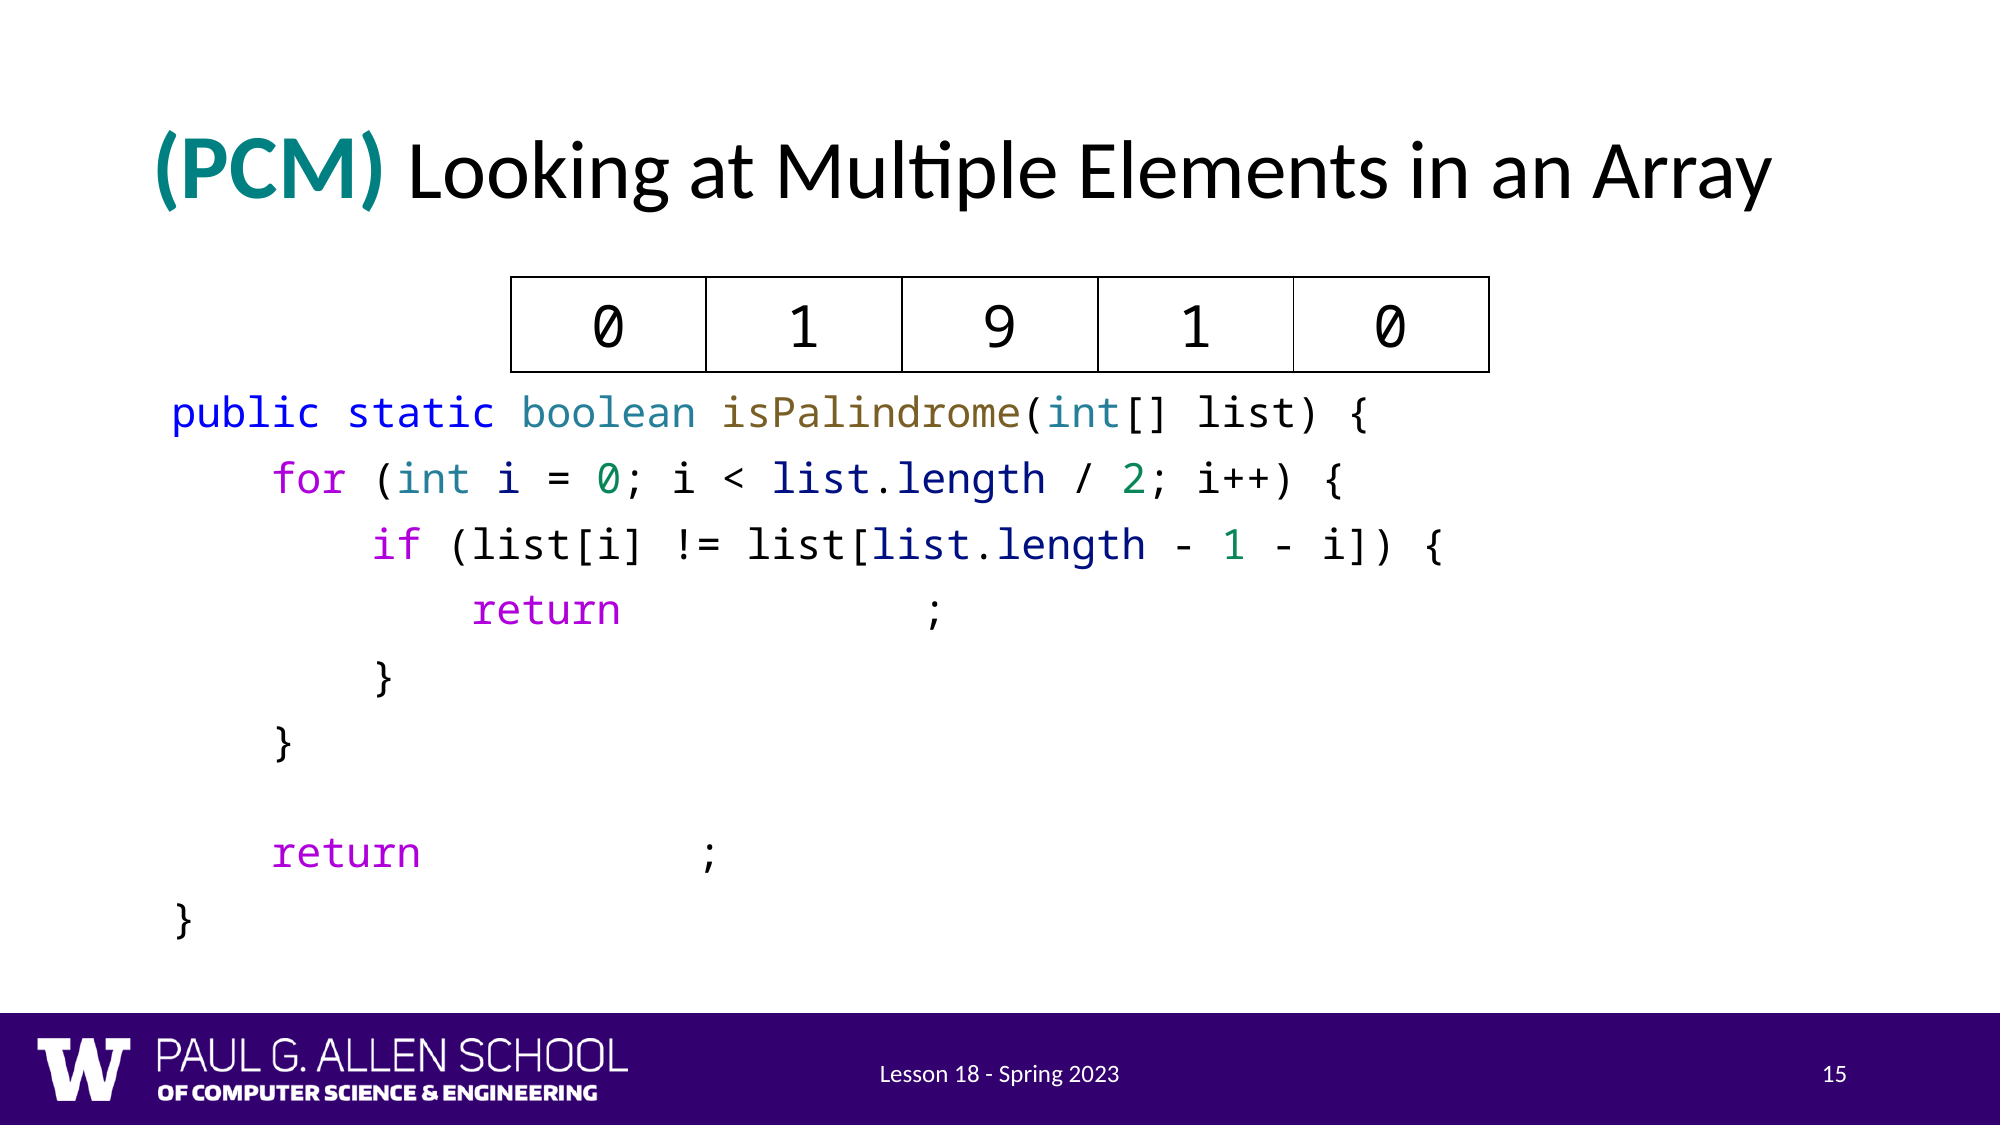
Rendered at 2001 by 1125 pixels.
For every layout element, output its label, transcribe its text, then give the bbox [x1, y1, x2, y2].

title (PCM) Looking at Multiple Elements in an Array [137, 59, 1863, 278]
footer Lesson 18 - Spring 2023 [662, 1042, 1338, 1103]
table_header 1 [707, 278, 901, 371]
slide_number 15 [1412, 1042, 1863, 1103]
picture [0, 1013, 2000, 1125]
table_header 0 [512, 278, 705, 371]
list public static boolean isPalindrome(int[] list) { for (int i = 0; i < list.length / 2; i++) { if (list[i] != list[list.length - 1 - i]) { return ; } } return ; } [137, 384, 1887, 854]
table_header 0 [1294, 278, 1488, 371]
table_header 1 [1099, 278, 1293, 371]
table_header 9 [903, 278, 1097, 371]
